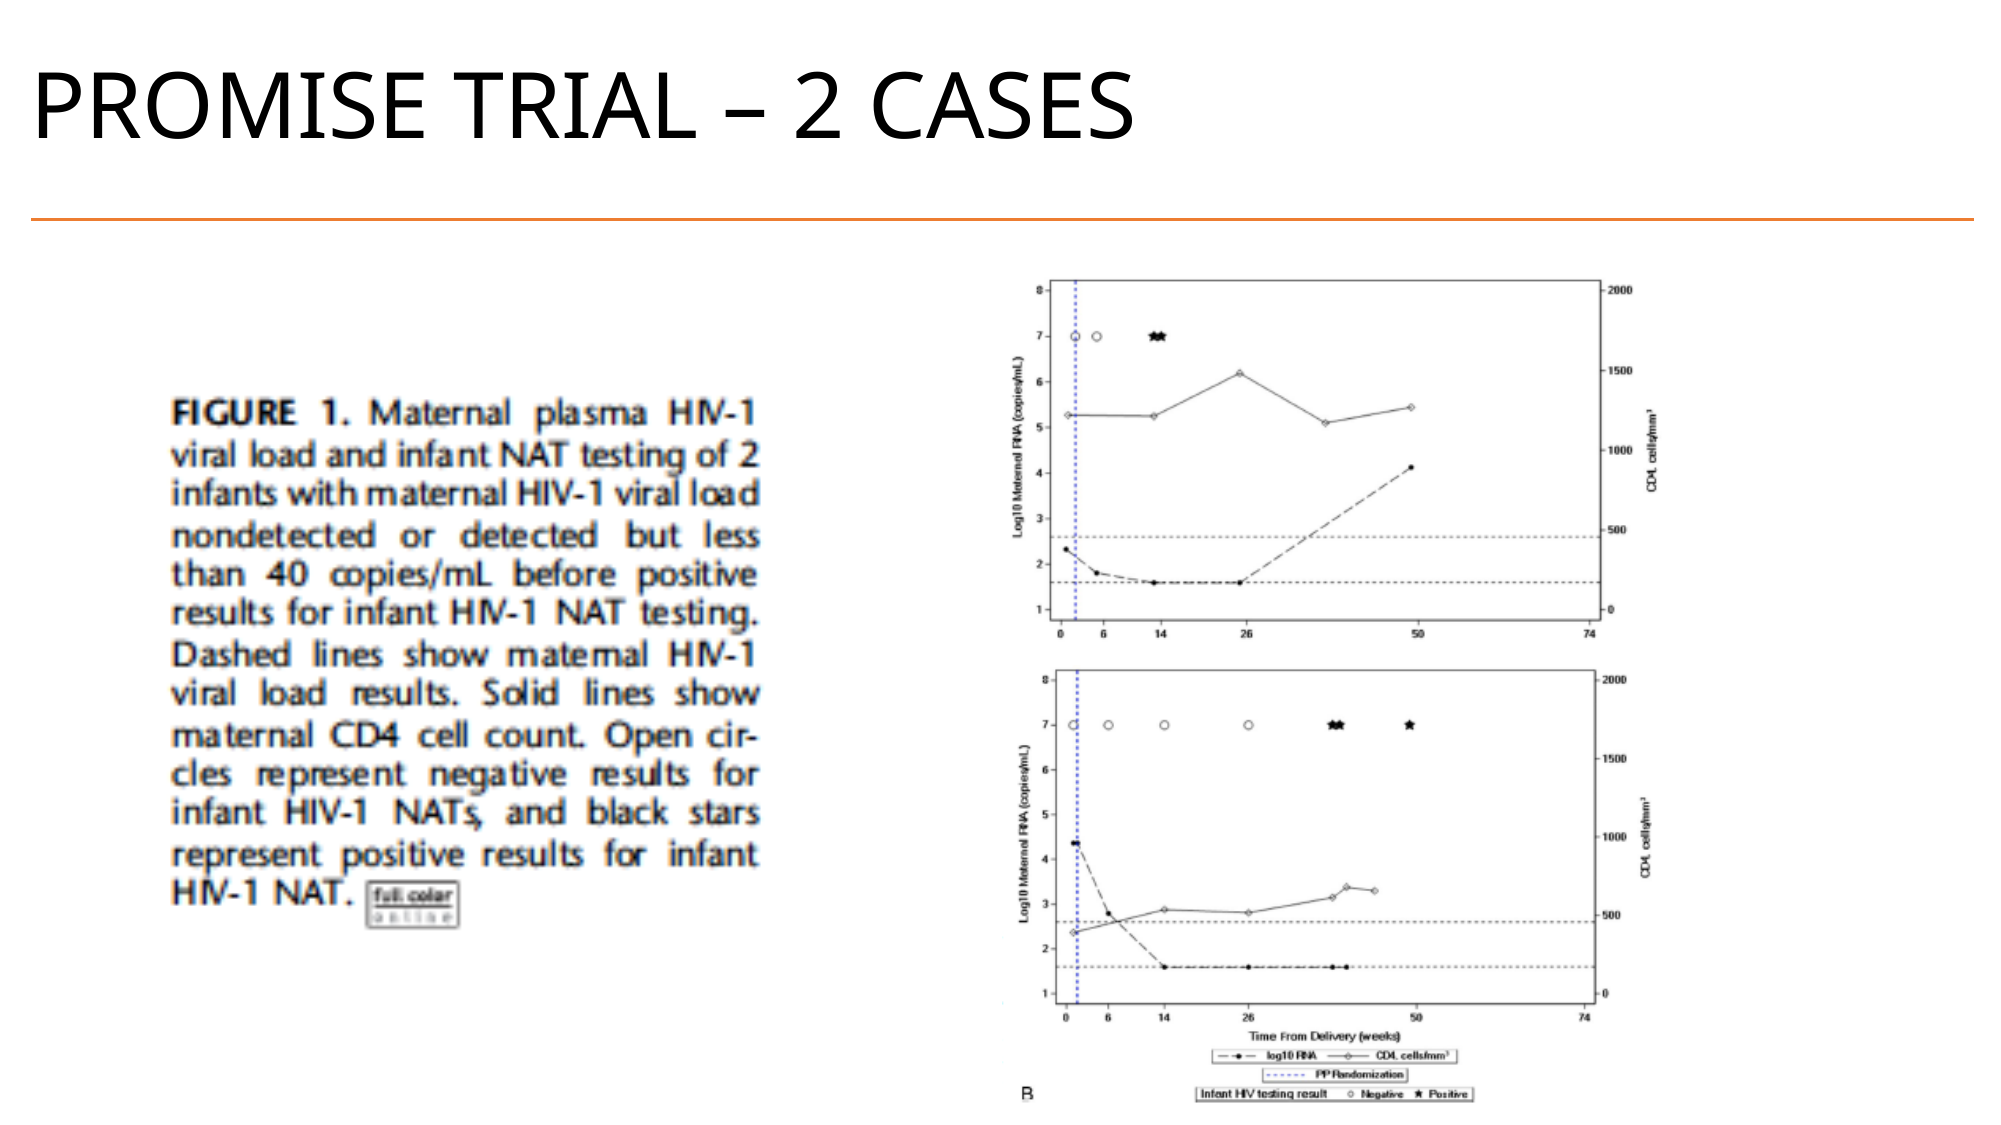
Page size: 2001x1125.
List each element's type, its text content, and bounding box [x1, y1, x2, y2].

picture [162, 384, 775, 948]
picture [1000, 271, 1671, 646]
title PROMISE TRIAL – 2 CASES [14, 23, 1974, 194]
picture [1002, 665, 1674, 1117]
